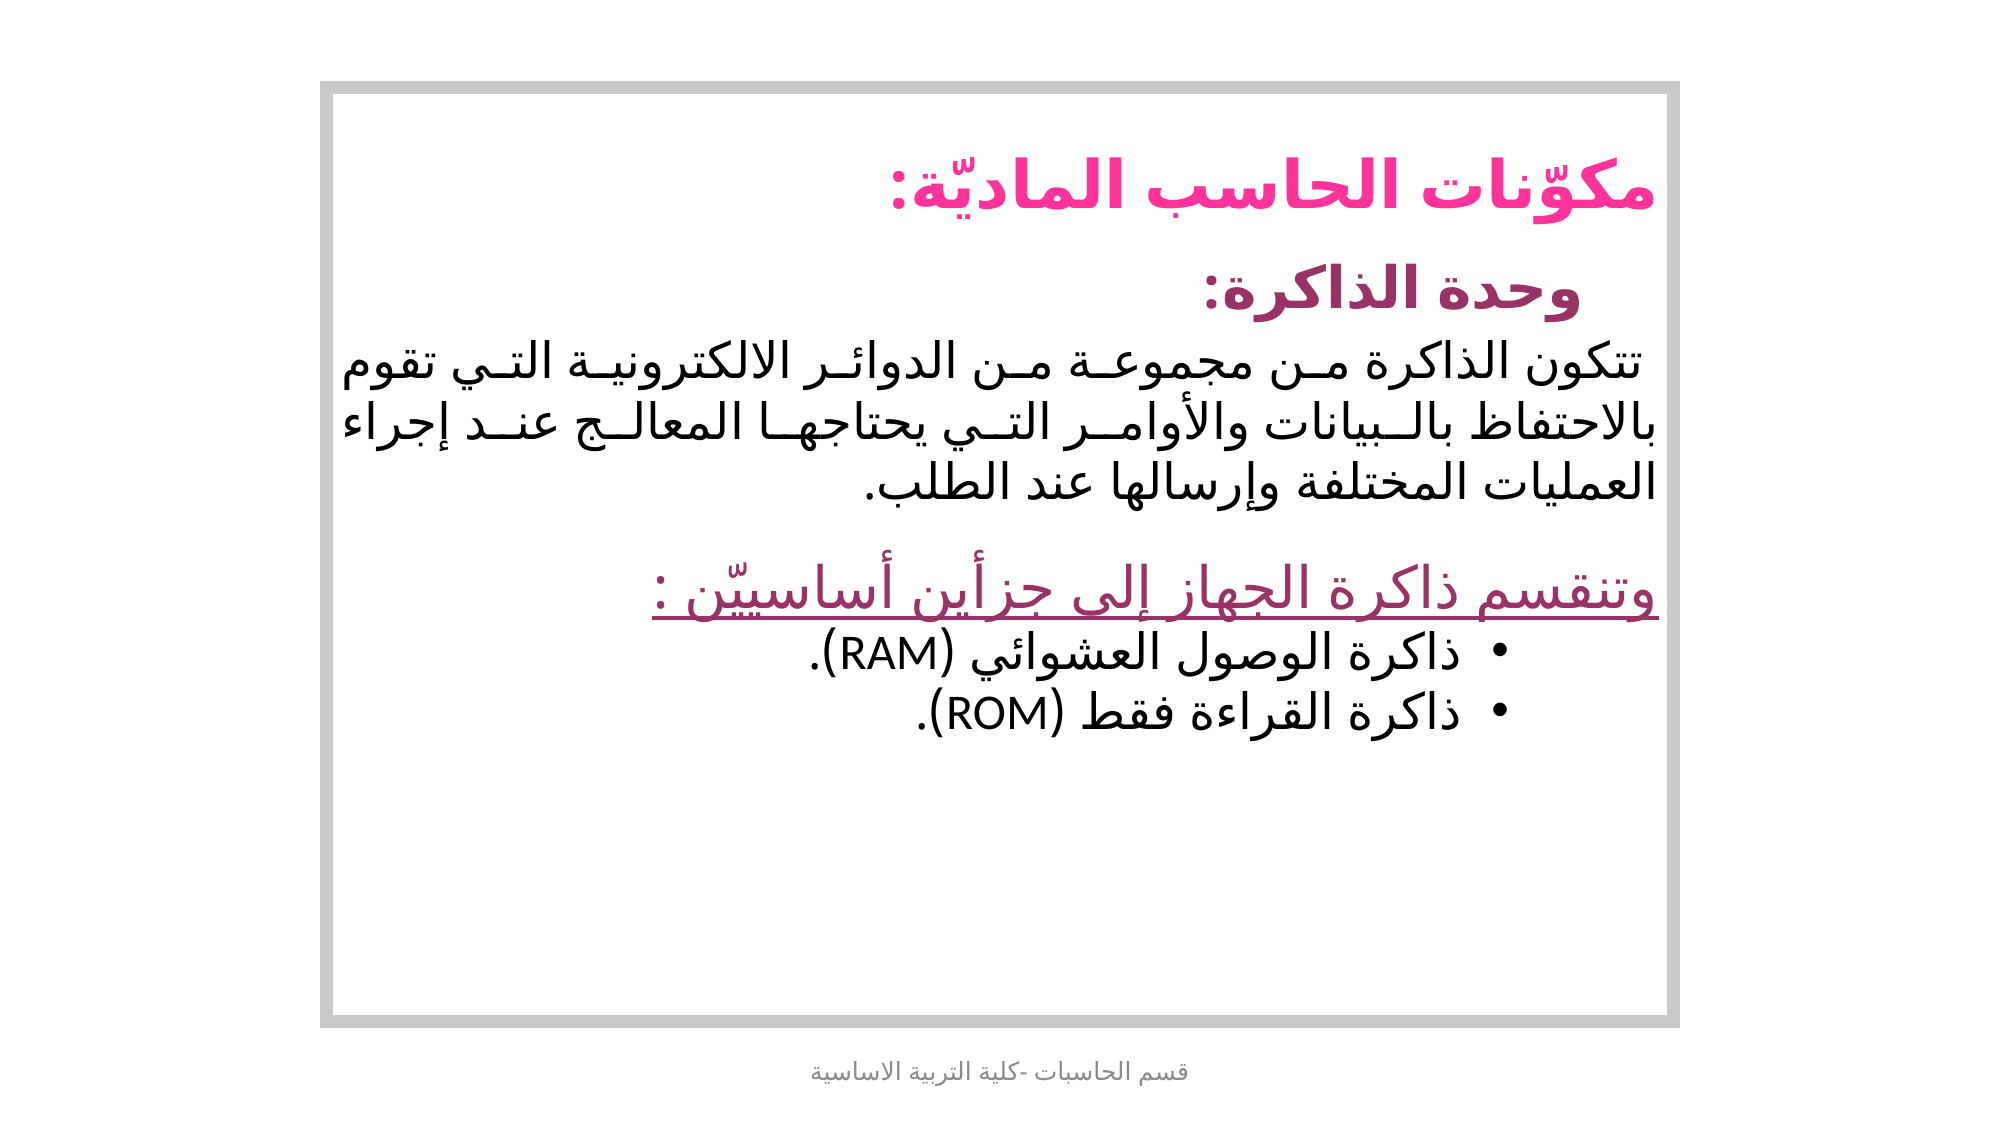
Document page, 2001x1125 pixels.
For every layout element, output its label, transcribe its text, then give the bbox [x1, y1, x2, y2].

text_box مكوّنات الحاسب الماديّة: وحدة الذاكرة: تتكون الذاكرة من مجموعة من الدوائر الالكترونية التي تقوم بالاحتفاظ بالبيانات والأوامر التي يحتاجها المعالج عند إجراء العمليات المختلفة وإرسالها عند الطلب. وتنقسم ذاكرة الجهاز إلى جزأين أساسييّن : ذاكرة الوصول العشوائي (RAM). ذاكرة القراءة فقط (ROM). [326, 90, 1674, 777]
footer قسم الحاسبات -كلية التربية الاساسية [662, 1042, 1338, 1103]
text_box [326, 777, 1674, 1022]
text_box [326, 86, 1674, 90]
